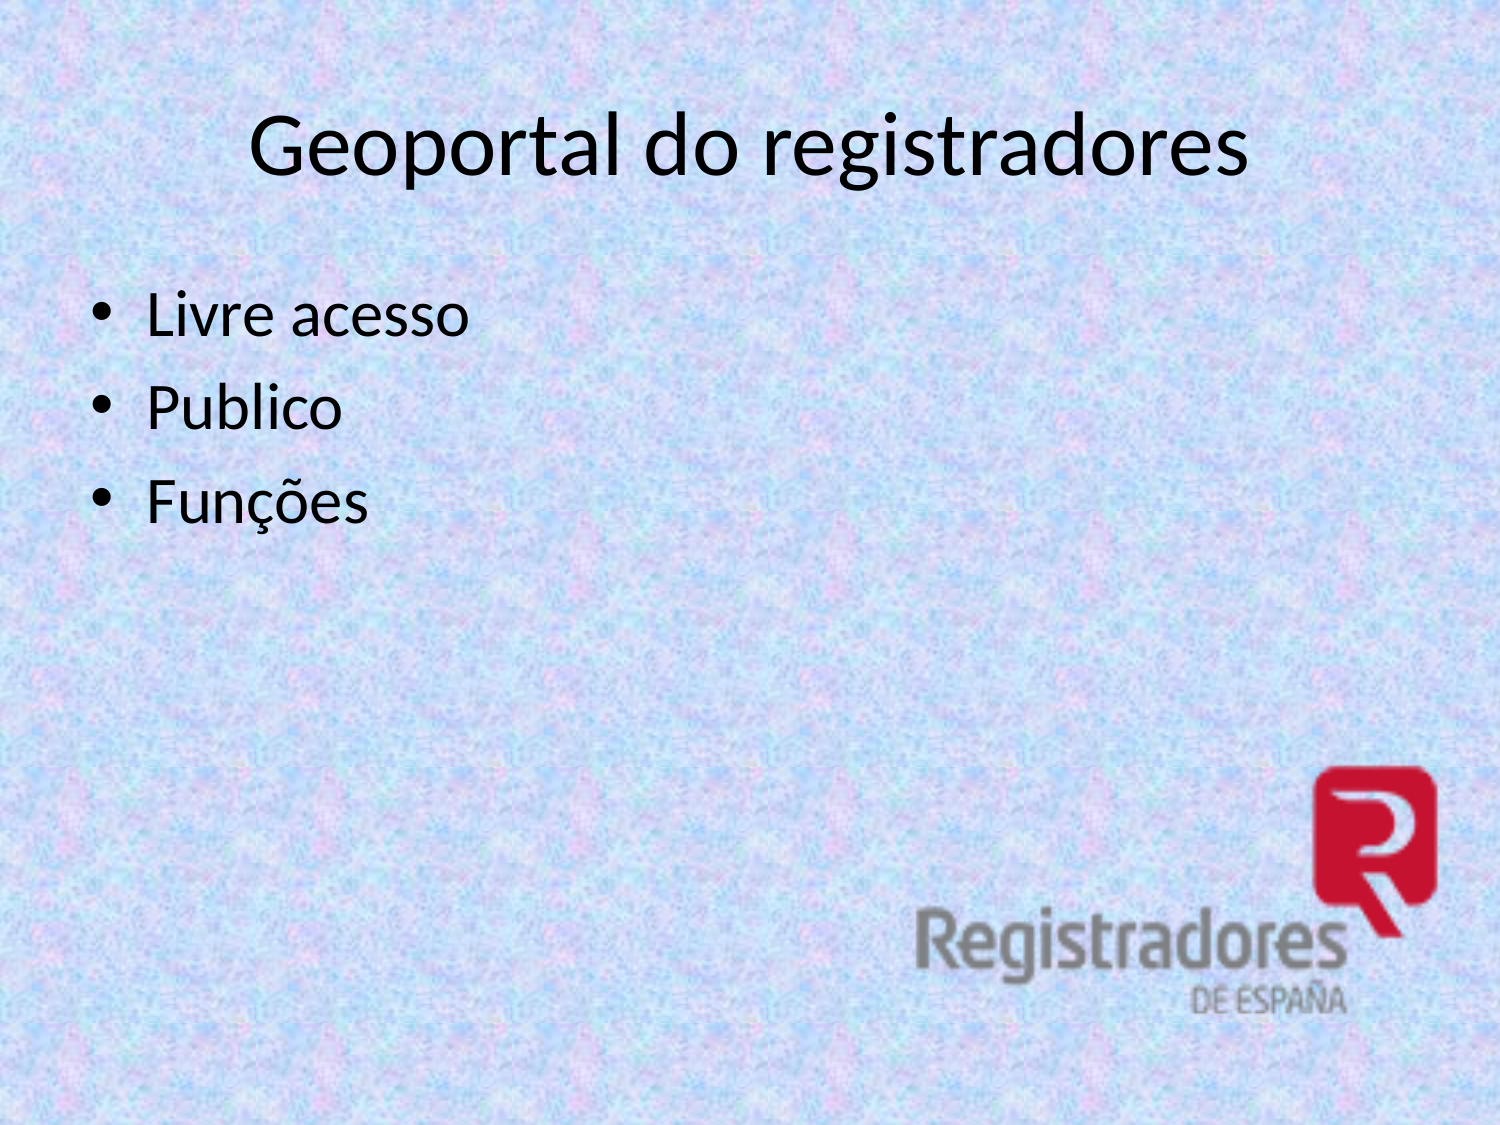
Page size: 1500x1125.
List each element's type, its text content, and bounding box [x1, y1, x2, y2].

title Geoportal do registradores [75, 45, 1425, 233]
list Livre acesso Publico Funções [75, 262, 1425, 1005]
picture [0, 0, 1500, 1125]
